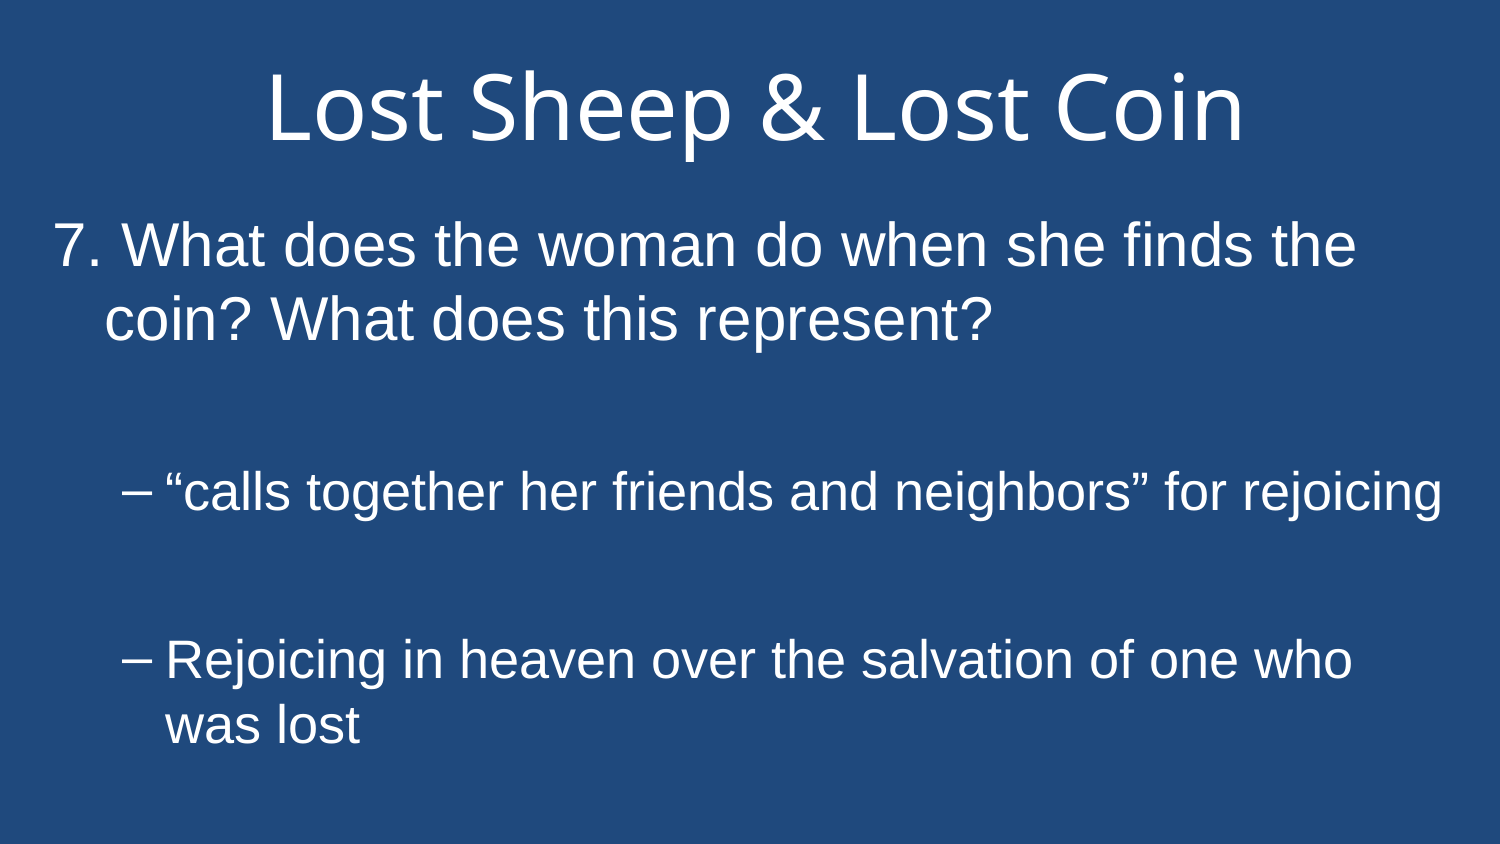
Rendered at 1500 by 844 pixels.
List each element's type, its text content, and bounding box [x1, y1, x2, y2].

title Lost Sheep & Lost Coin [37, 33, 1475, 175]
list 7. What does the woman do when she finds the coin? What does this represent? “calls together her friends and neighbors” for rejoicing Rejoicing in heaven over the salvation of one who was lost [37, 196, 1475, 822]
